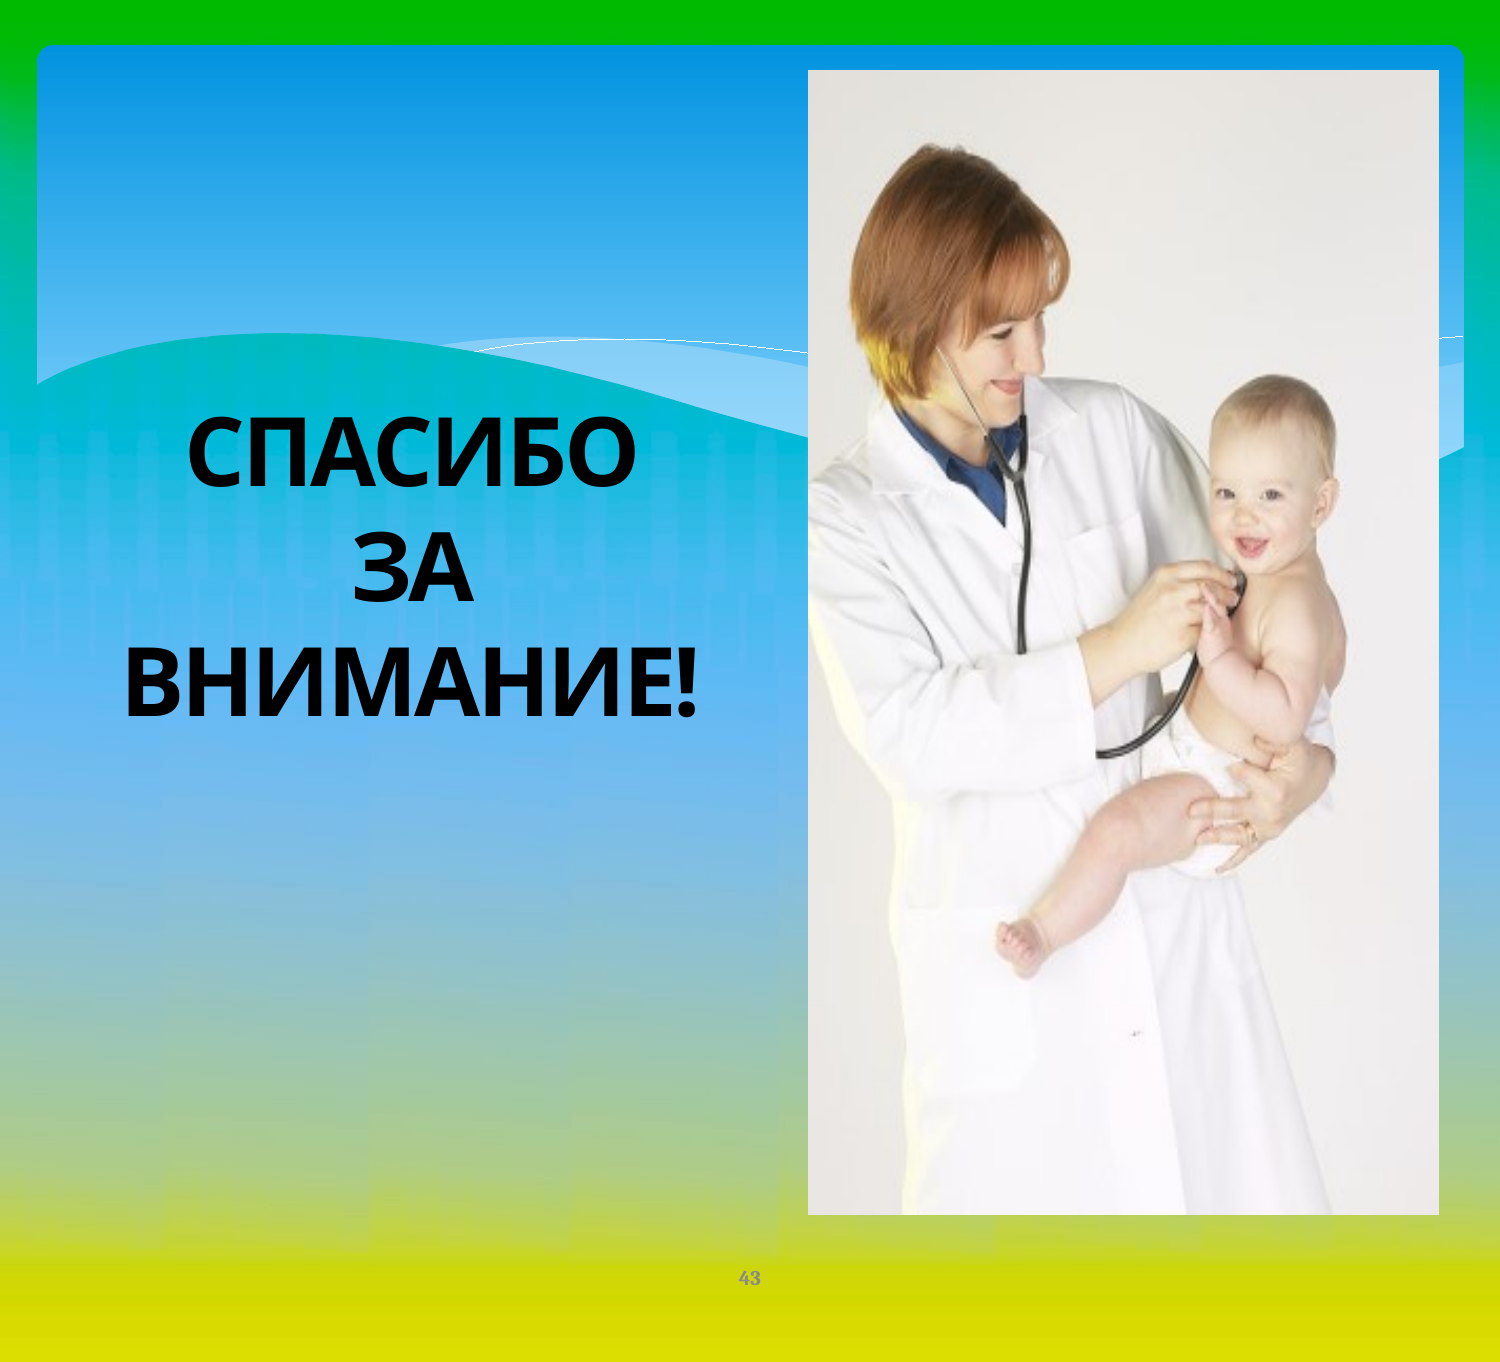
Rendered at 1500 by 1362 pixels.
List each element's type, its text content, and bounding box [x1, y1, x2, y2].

text_box СПАСИБО ЗА ВНИМАНИЕ! [100, 272, 722, 854]
slide_number 43 [654, 1240, 846, 1314]
picture [0, 0, 1500, 1362]
